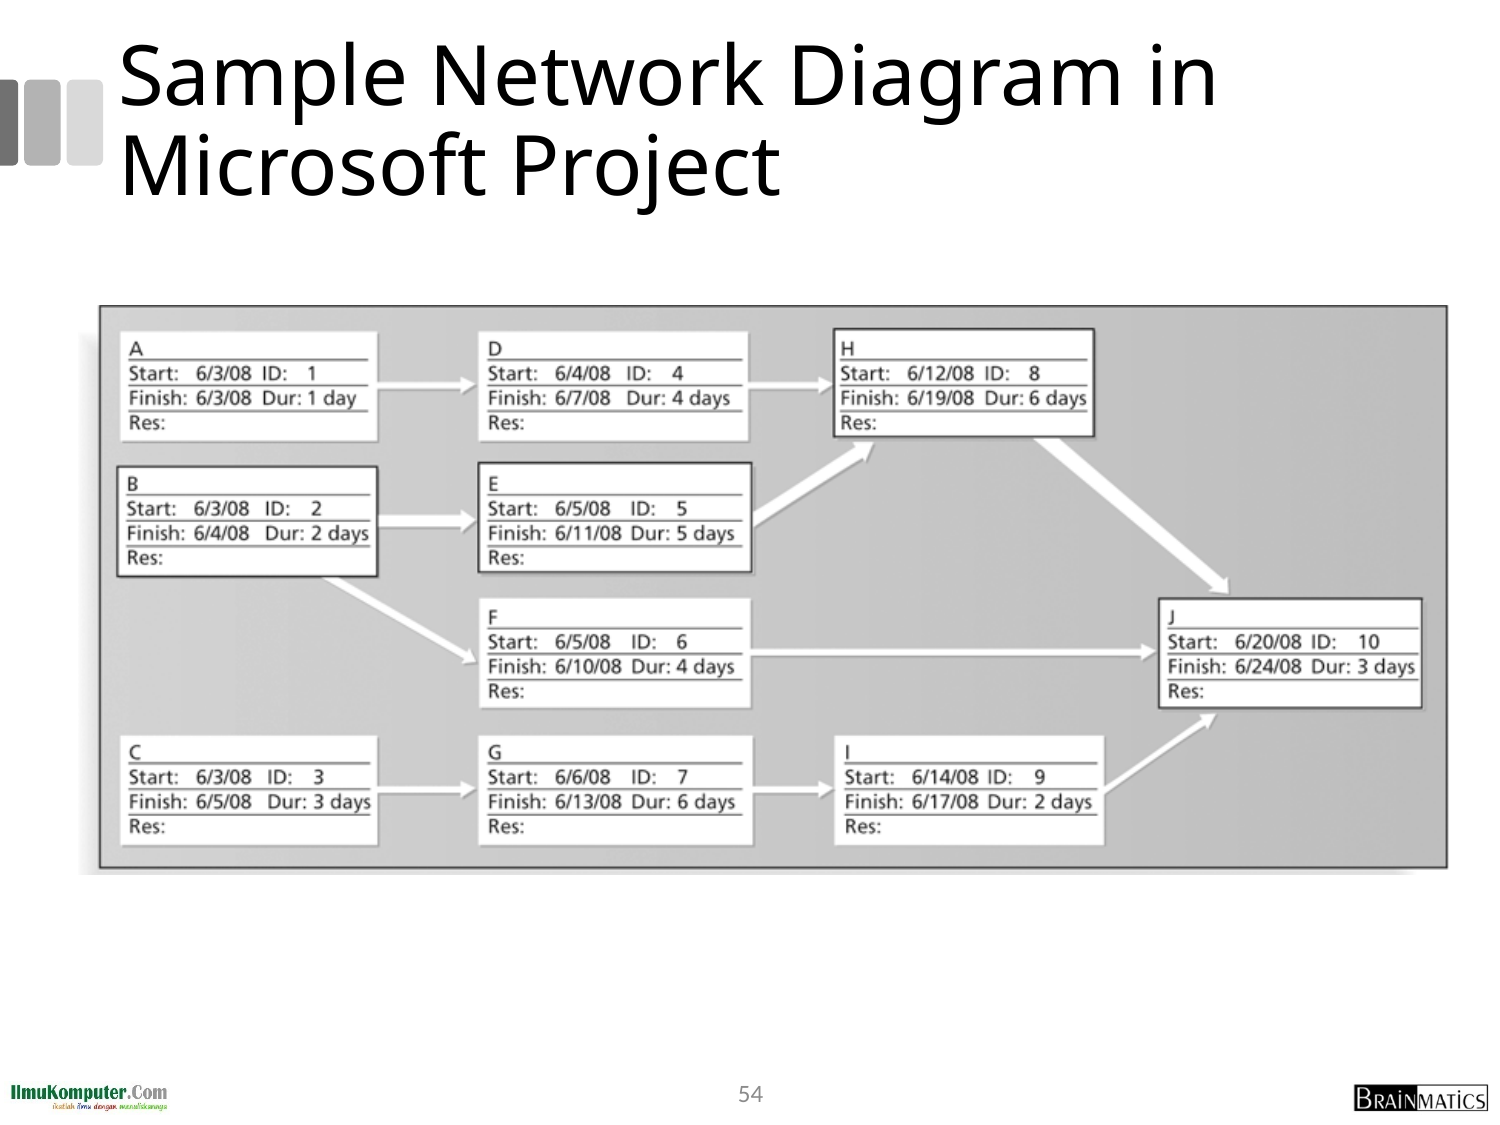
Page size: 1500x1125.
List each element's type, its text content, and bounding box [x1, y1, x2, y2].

title Sample Network Diagram in Microsoft Project [103, 24, 1397, 222]
picture [1351, 1081, 1491, 1115]
picture [78, 305, 1449, 875]
picture [4, 1081, 173, 1115]
slide_number 54 [582, 1062, 920, 1123]
